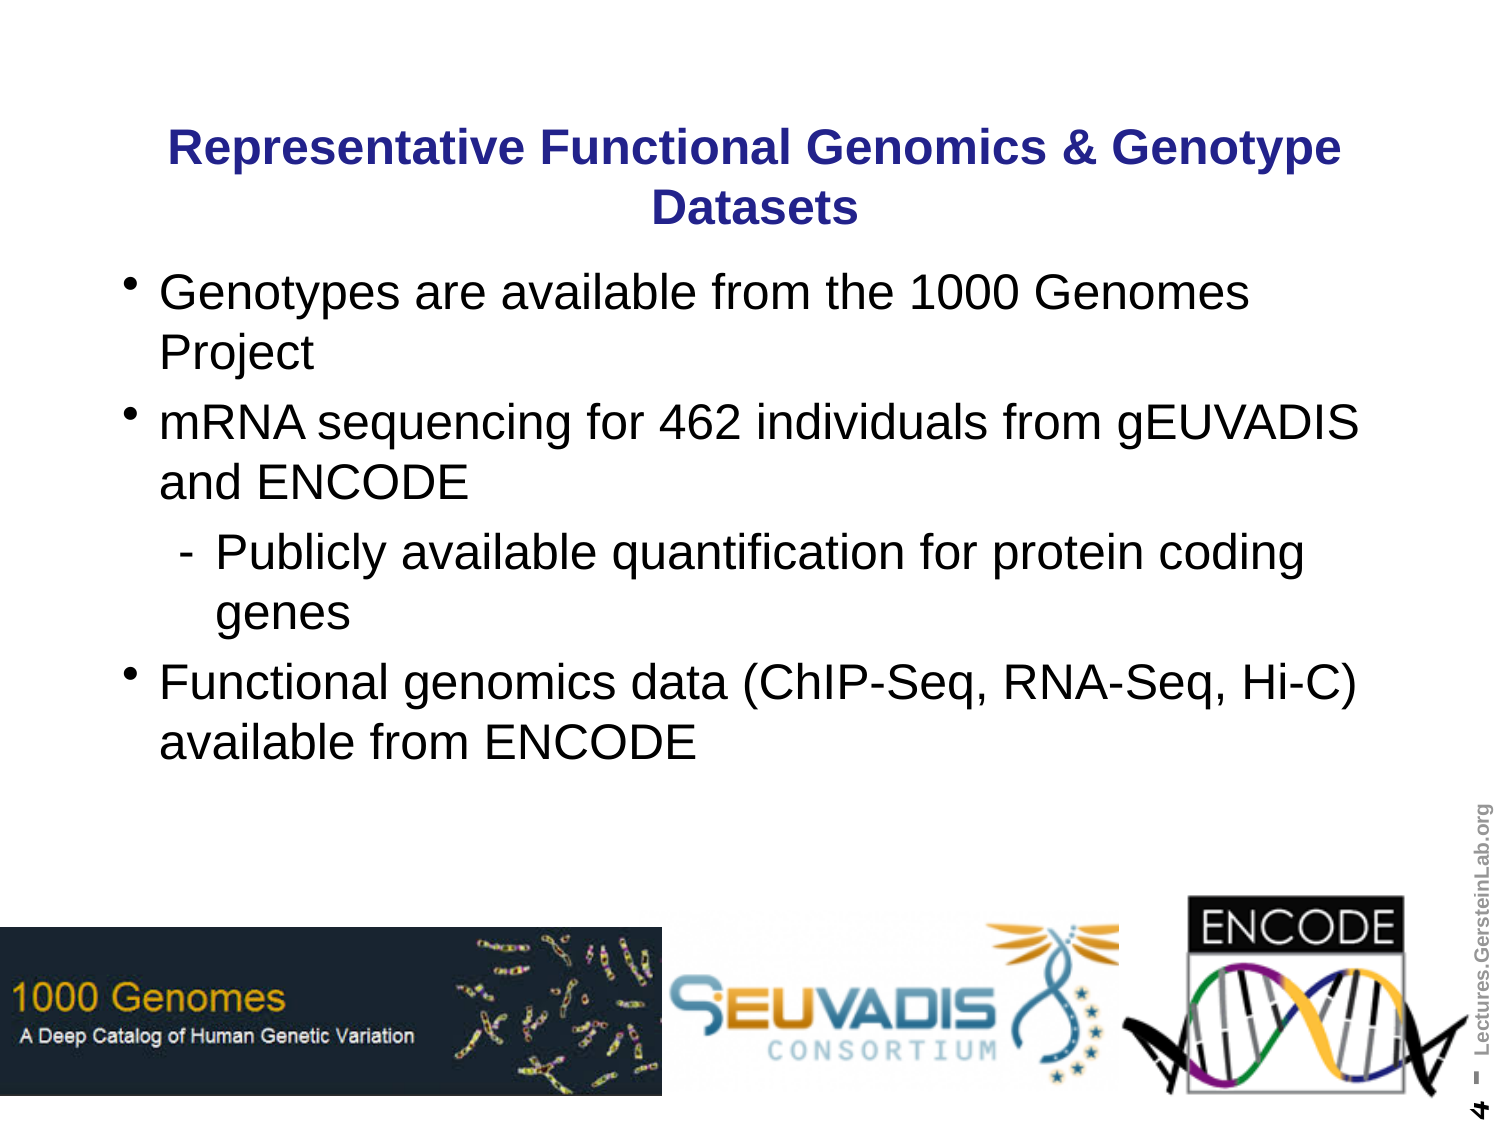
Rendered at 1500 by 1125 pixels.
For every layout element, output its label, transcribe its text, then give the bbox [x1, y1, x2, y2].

title Representative Functional Genomics & Genotype Datasets [103, 82, 1407, 267]
list Genotypes are available from the 1000 Genomes Project mRNA sequencing for 462 individuals from gEUVADIS and ENCODE Publicly available quantification for protein coding genes Functional genomics data (ChIP-Seq, RNA-Seq, Hi-C) available from ENCODE [107, 251, 1401, 788]
picture [0, 894, 1474, 1110]
